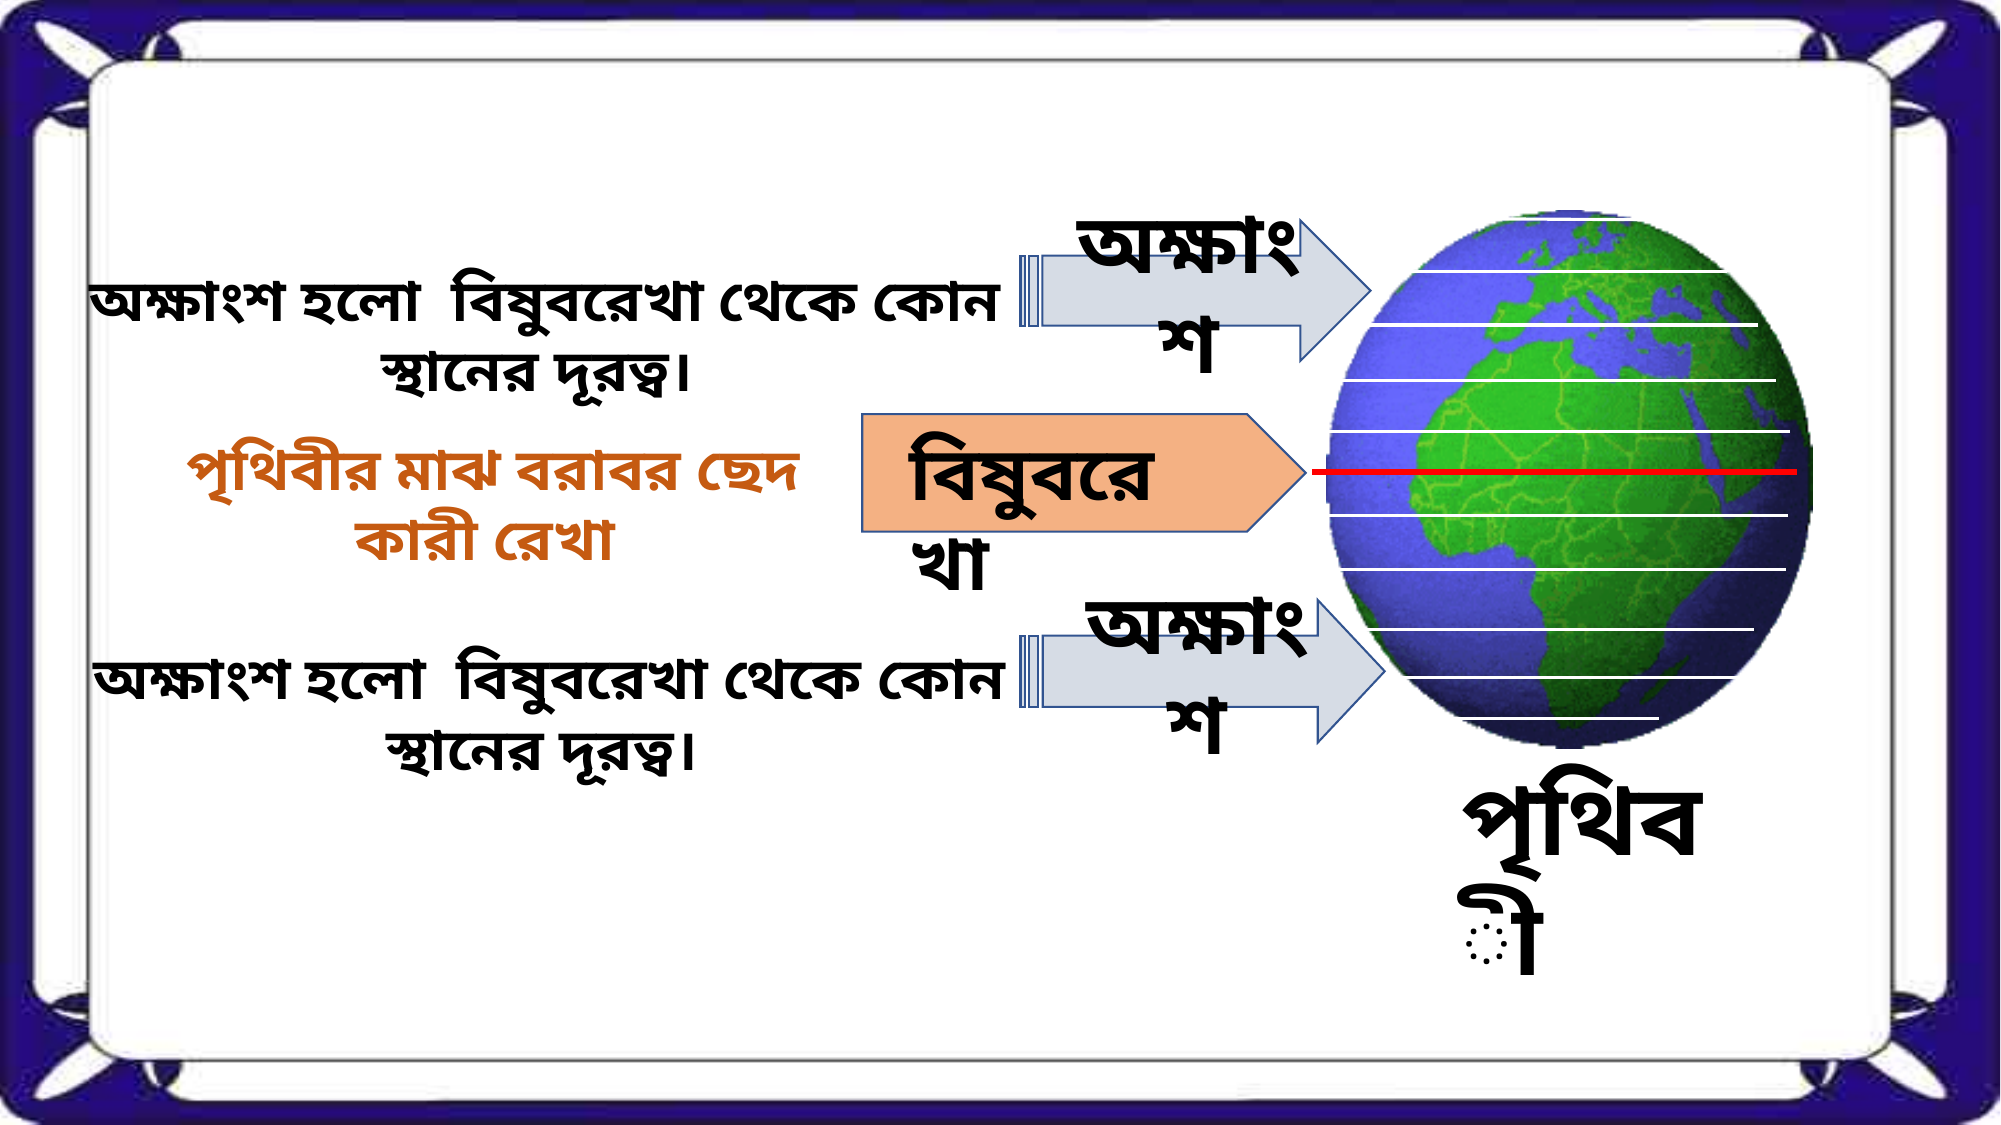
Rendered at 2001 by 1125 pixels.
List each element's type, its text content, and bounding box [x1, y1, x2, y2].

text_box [73, 218, 1791, 432]
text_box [77, 515, 1788, 743]
picture [0, 0, 2001, 1125]
text_box পৃথিবী [1446, 749, 1737, 1003]
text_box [155, 414, 1798, 532]
